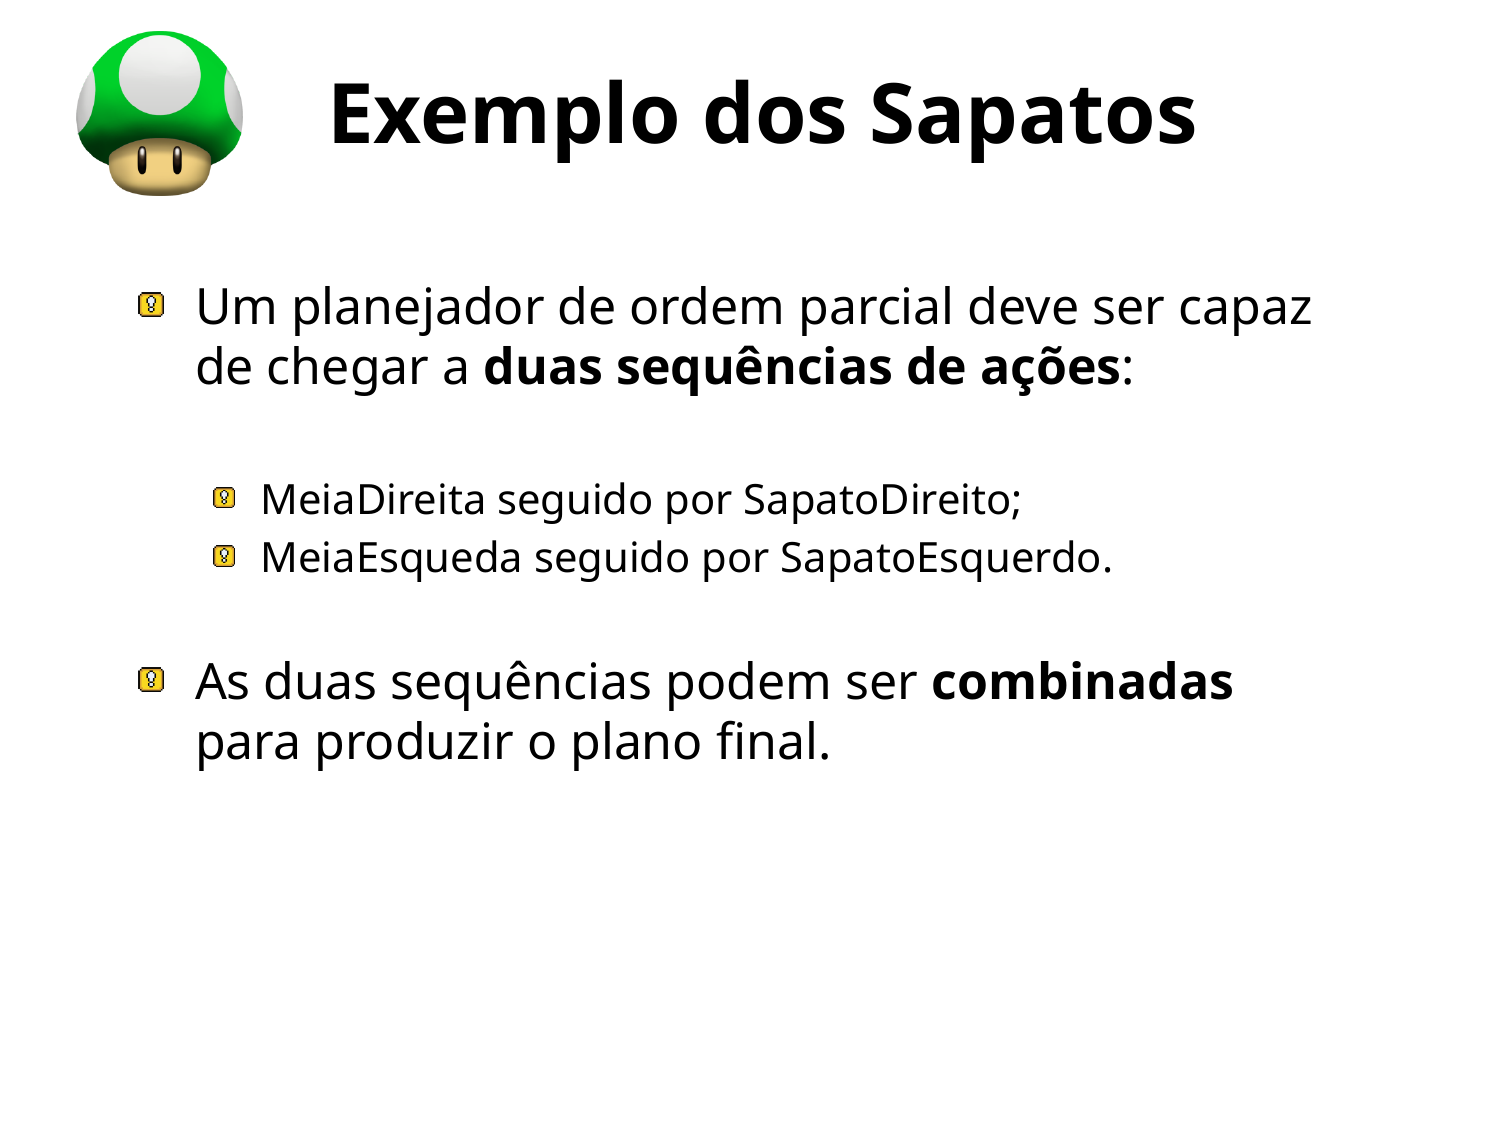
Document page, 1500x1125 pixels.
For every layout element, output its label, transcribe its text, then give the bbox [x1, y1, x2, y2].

list Um planejador de ordem parcial deve ser capaz de chegar a duas sequências de ações: MeiaDireita seguido por SapatoDireito; MeiaEsqueda seguido por SapatoEsquerdo. As duas sequências podem ser combinadas para produzir o plano final. [123, 267, 1365, 941]
picture [213, 545, 235, 567]
picture [76, 30, 243, 197]
picture [138, 667, 164, 692]
picture [213, 487, 235, 508]
picture [138, 292, 164, 317]
title Exemplo dos Sapatos [312, 37, 1426, 183]
